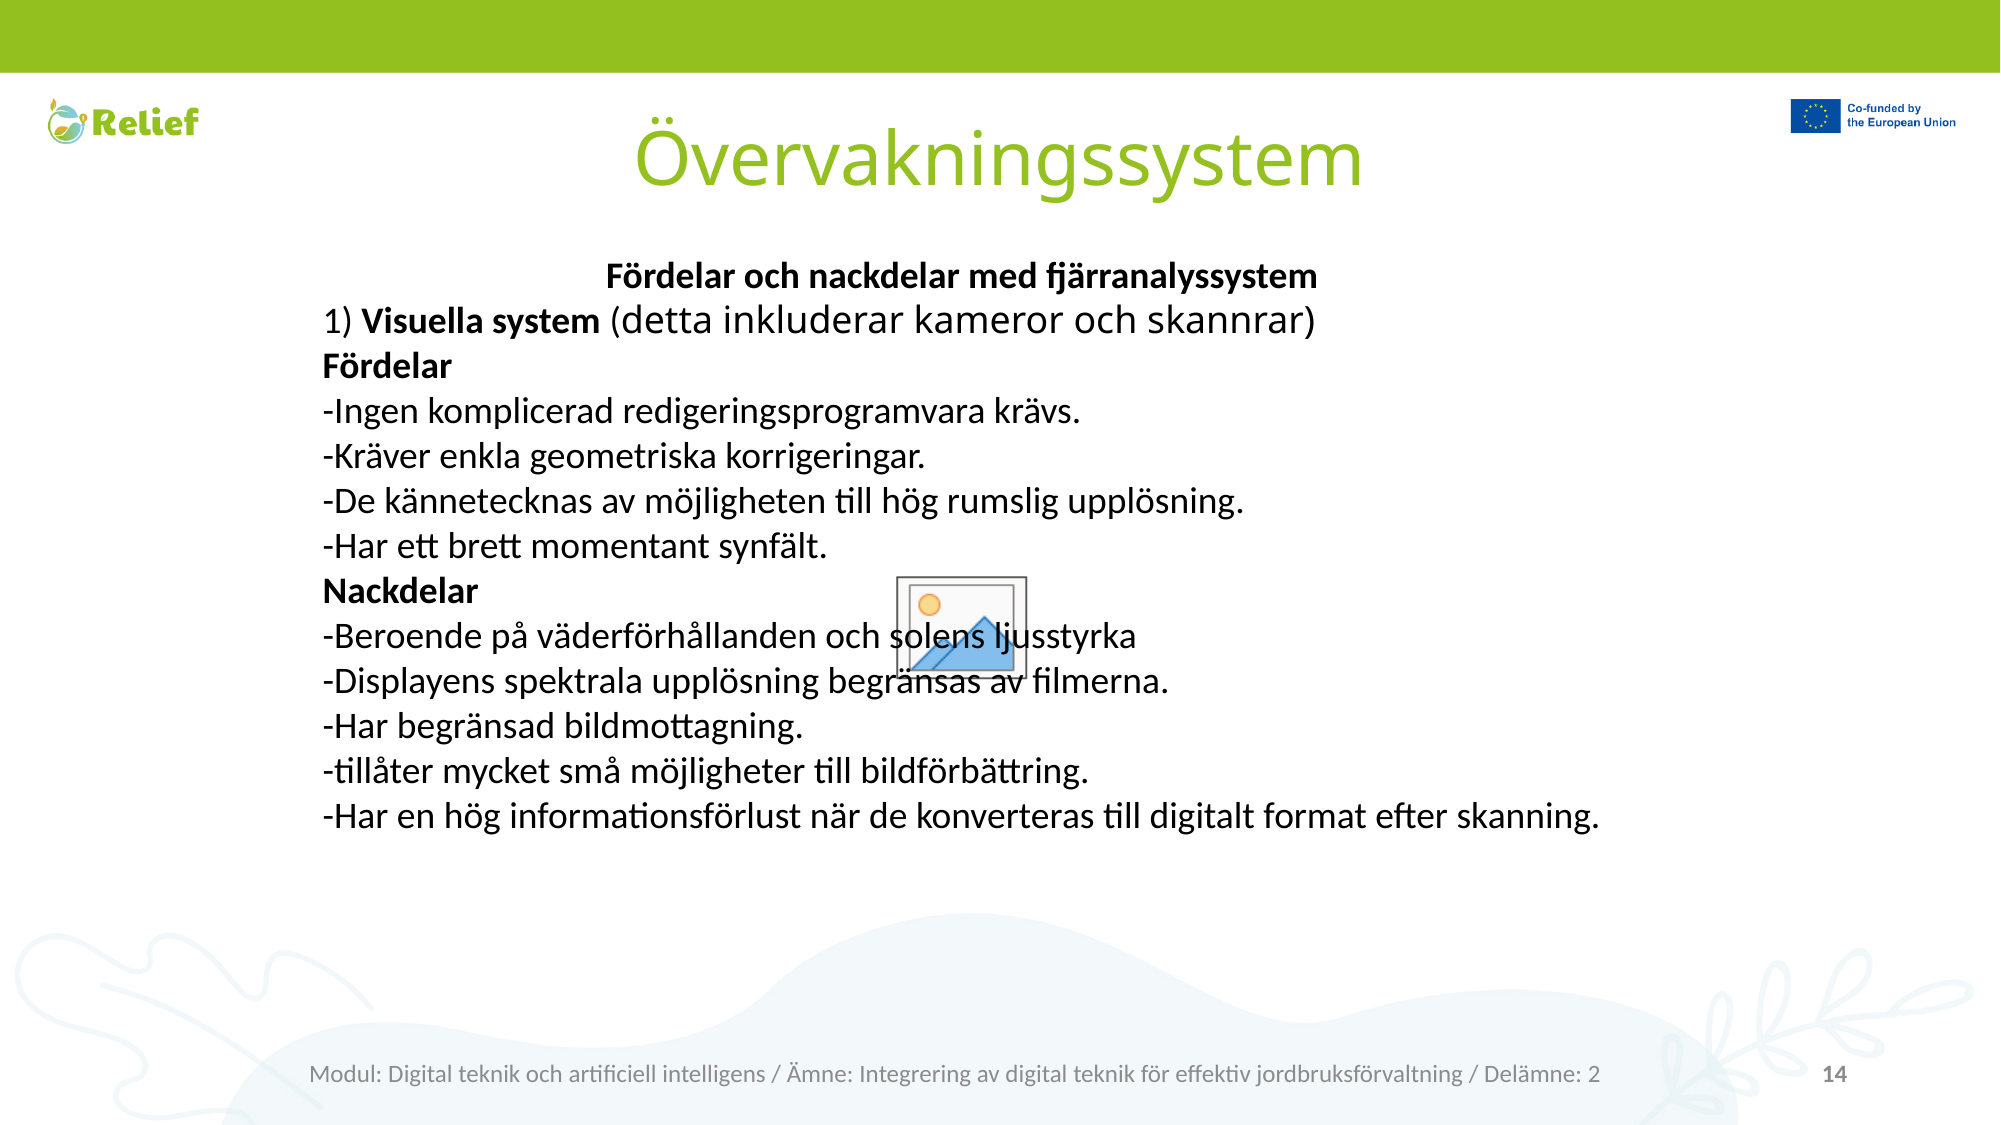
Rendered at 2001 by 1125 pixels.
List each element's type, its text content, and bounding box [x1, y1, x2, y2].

slide_number 14 [1787, 1042, 1863, 1103]
title Övervakningssystem [137, 111, 1863, 211]
picture [0, 0, 2001, 1125]
footer Modul: Digital teknik och artificiell intelligens / Ämne: Integrering av digital teknik för effektiv jordbruksförvaltning / Delämne: 2 [137, 1023, 1775, 1122]
